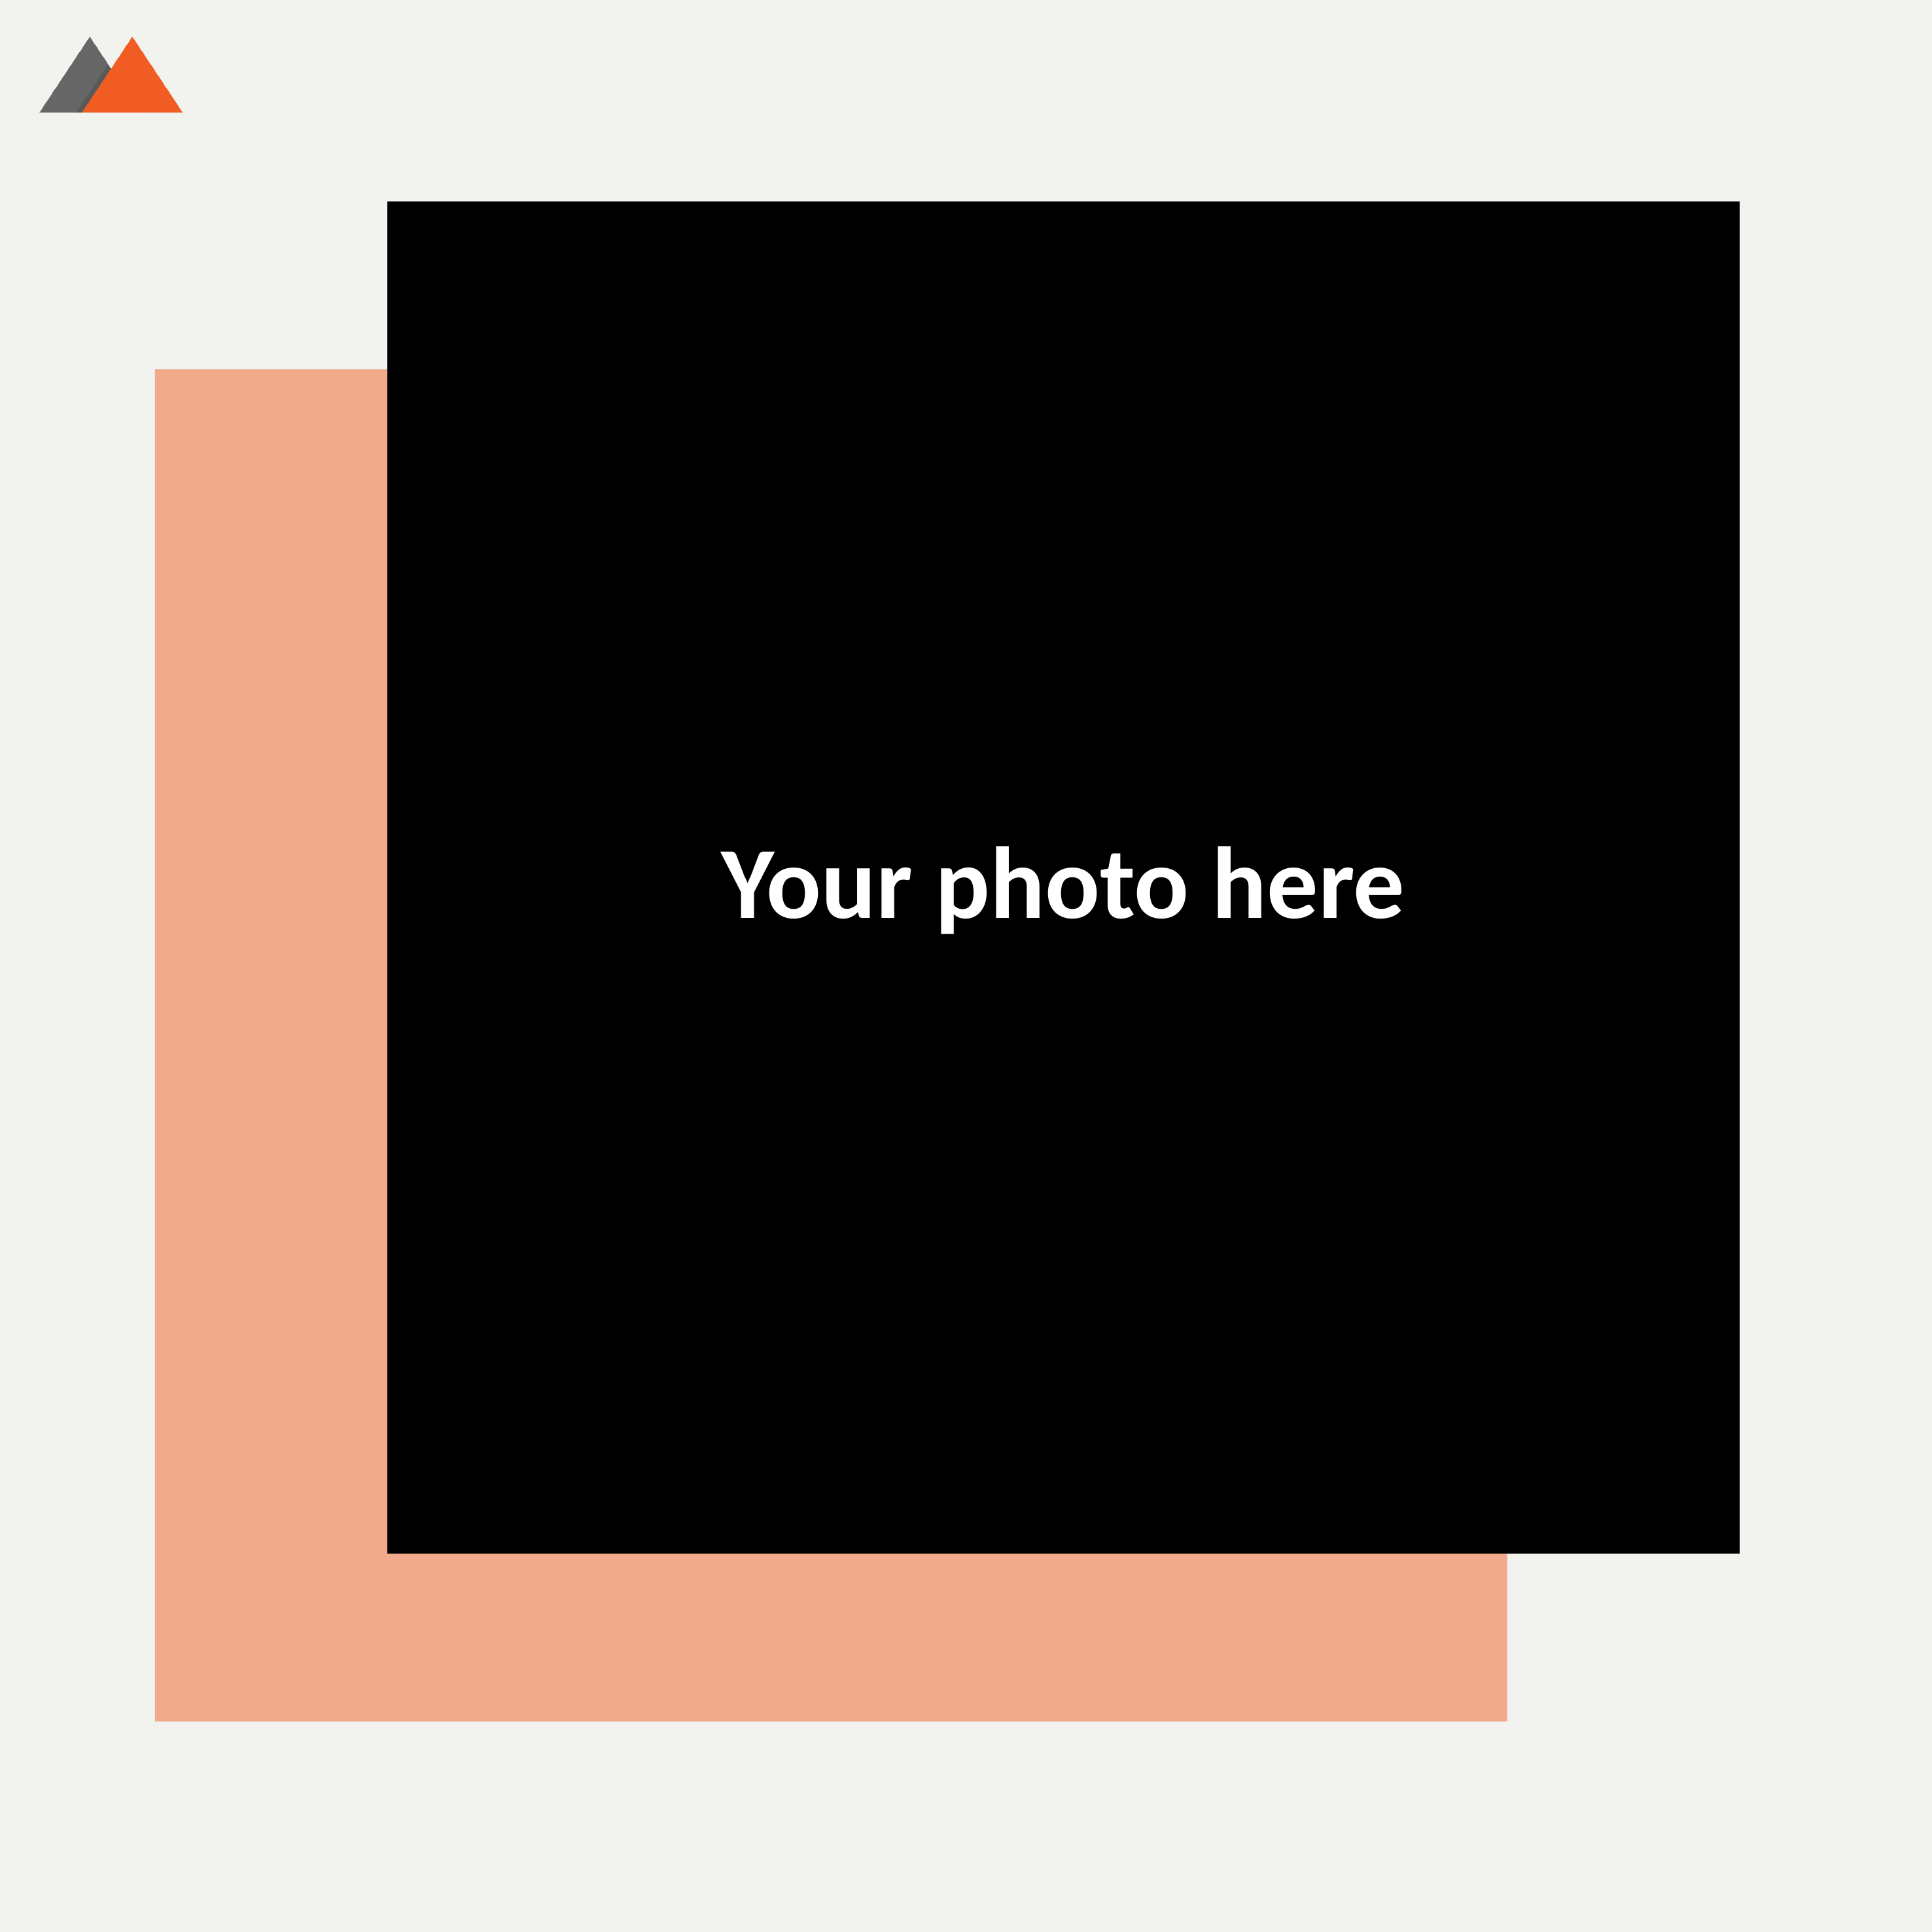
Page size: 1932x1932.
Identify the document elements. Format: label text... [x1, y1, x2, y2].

picture [0, 26, 222, 121]
text_box Your photo here [387, 201, 1740, 1554]
